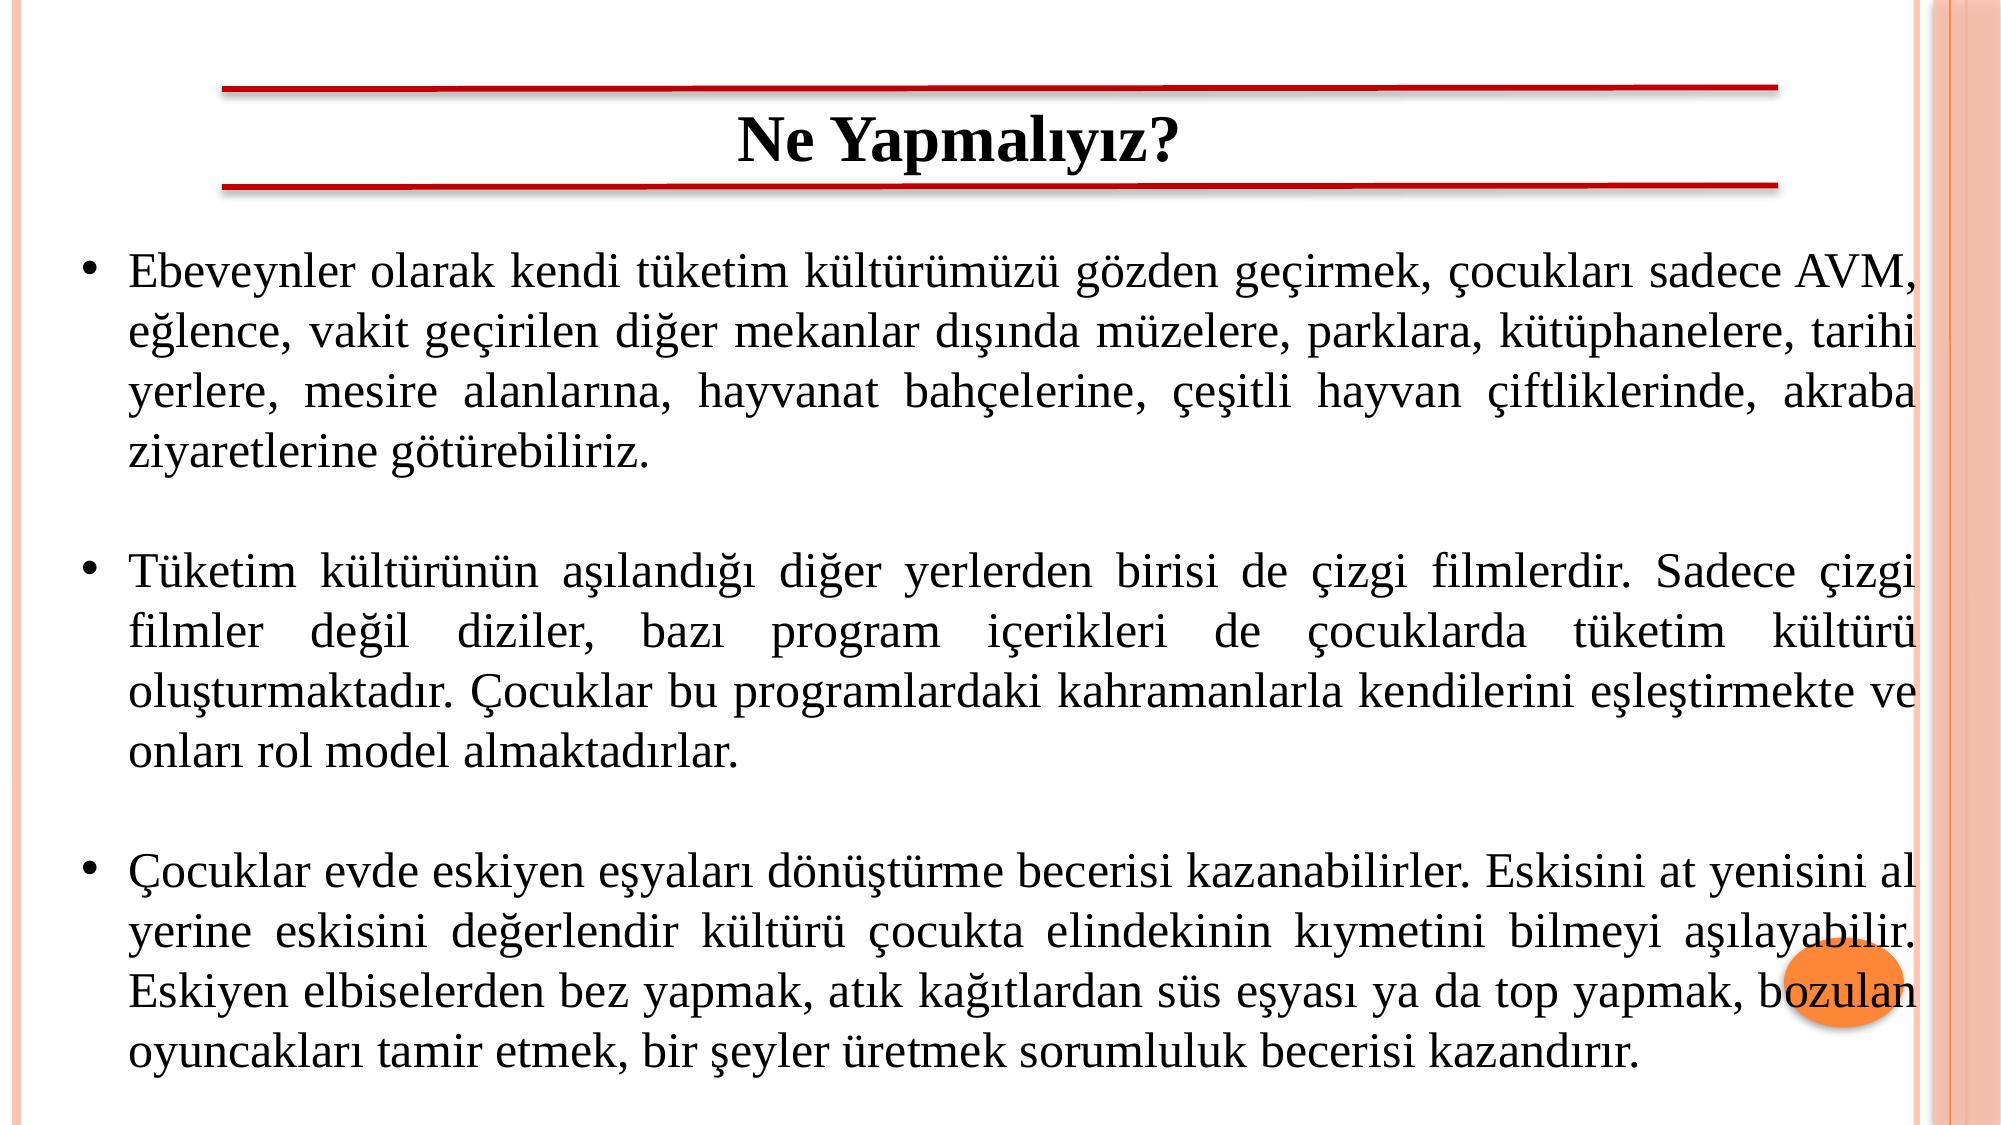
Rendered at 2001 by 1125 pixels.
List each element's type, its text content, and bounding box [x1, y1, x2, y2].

text_box Ne Yapmalıyız? [722, 101, 1197, 183]
text_box Ebeveynler olarak kendi tüketim kültürümüzü gözden geçirmek, çocukları sadece AVM, eğlence, vakit geçirilen diğer mekanlar dışında müzelere, parklara, kütüphanelere, tarihi yerlere, mesire alanlarına, hayvanat bahçelerine, çeşitli hayvan çiftliklerinde, akraba ziyaretlerine götürebiliriz. Tüketim kültürünün aşılandığı diğer yerlerden birisi de çizgi filmlerdir. Sadece çizgi filmler değil diziler, bazı program içerikleri de çocuklarda tüketim kültürü oluşturmaktadır. Çocuklar bu programlardaki kahramanlarla kendilerini eşleştirmekte ve onları rol model almaktadırlar. Çocuklar evde eskiyen eşyaları dönüştürme becerisi kazanabilirler. Eskisini at yenisini al yerine eskisini değerlendir kültürü çocukta elindekinin kıymetini bilmeyi aşılayabilir. Eskiyen elbiselerden bez yapmak, atık kağıtlardan süs eşyası ya da top yapmak, bozulan oyuncakları tamir etmek, bir şeyler üretmek sorumluluk becerisi kazandırır. [66, 230, 1934, 1085]
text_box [221, 86, 1779, 90]
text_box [221, 184, 1779, 188]
